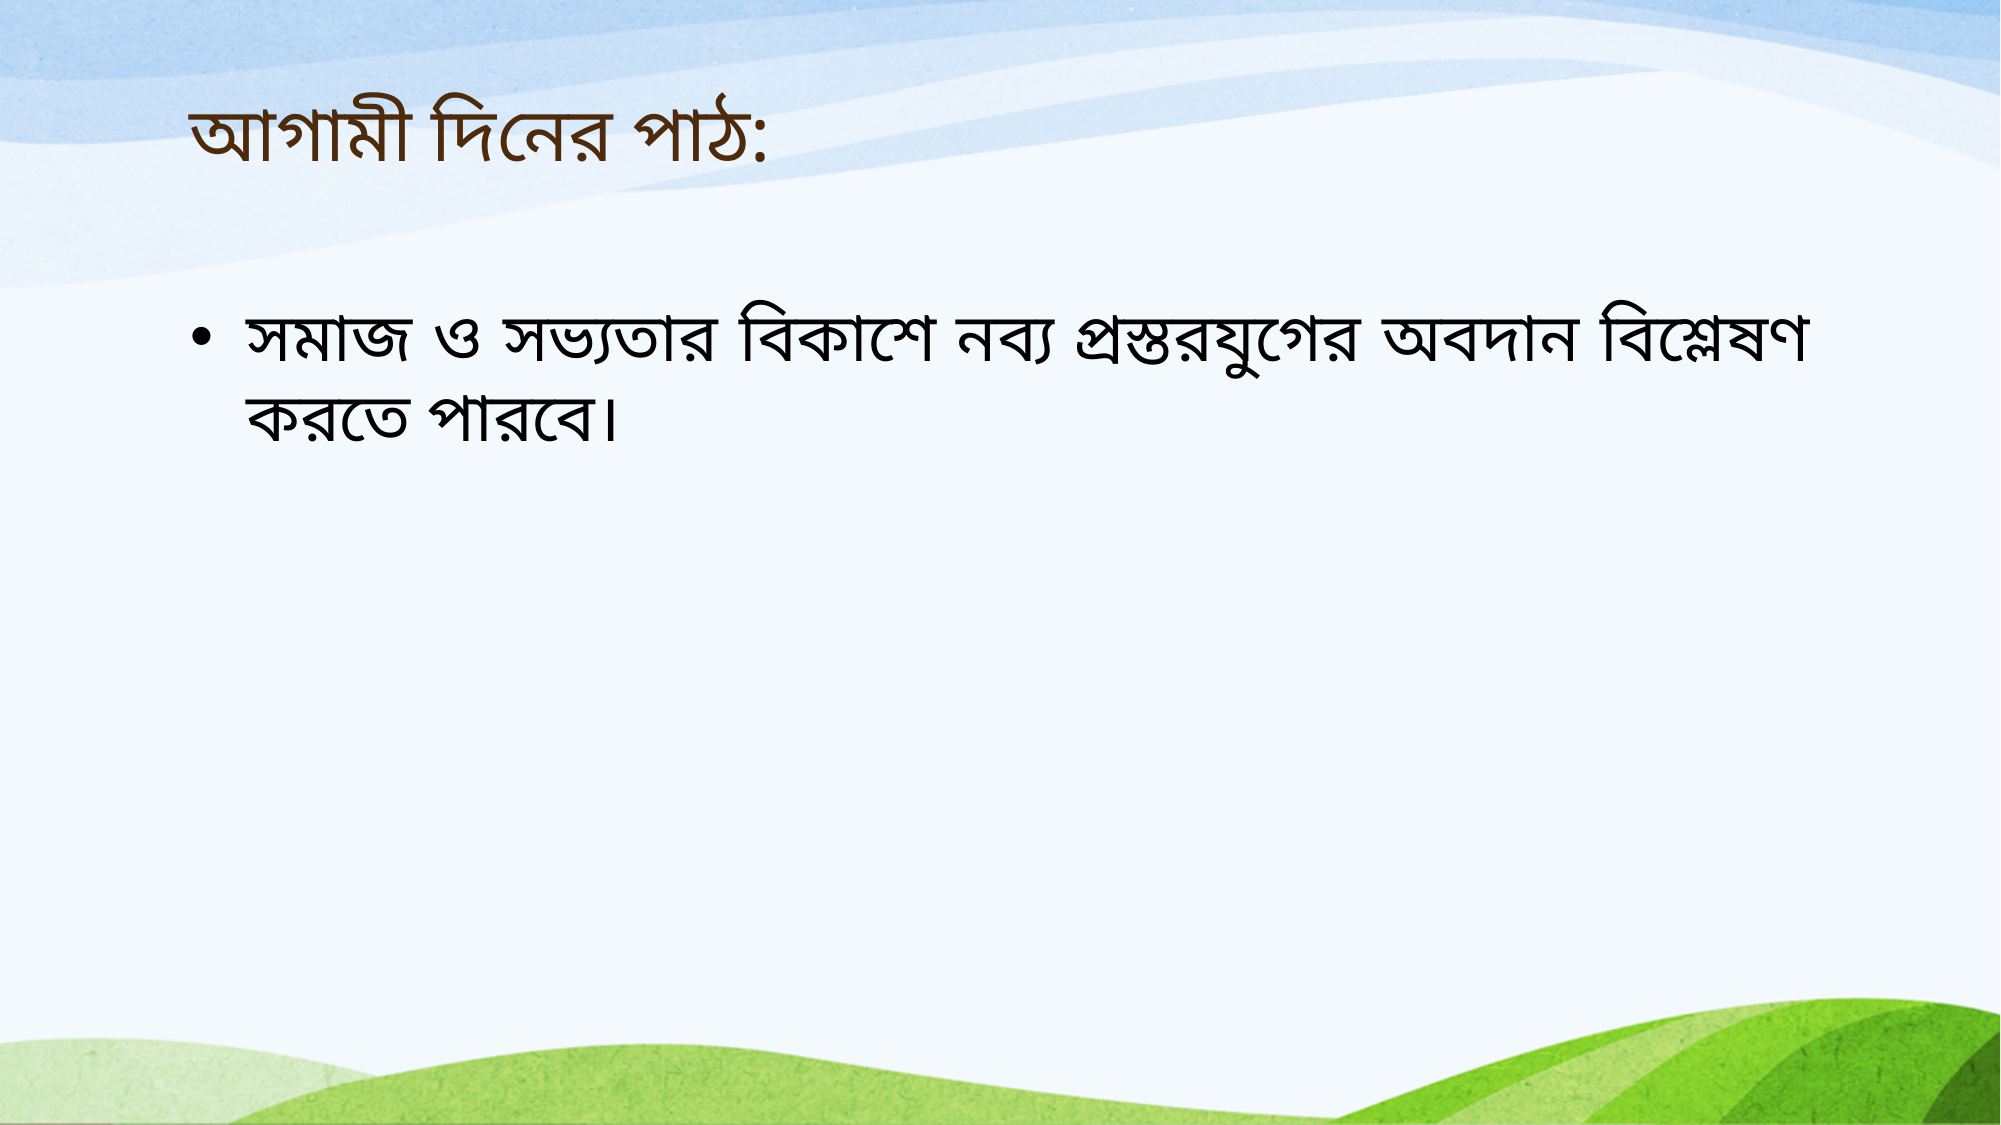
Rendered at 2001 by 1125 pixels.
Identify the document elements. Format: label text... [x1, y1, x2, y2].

title আগামী দিনের পাঠ: [174, 50, 1825, 185]
picture [0, 0, 2001, 1125]
list সমাজ ও সভ্যতার বিকাশে নব্য প্রস্তরযুগের অবদান বিশ্লেষণ করতে পারবে। [174, 287, 1825, 563]
